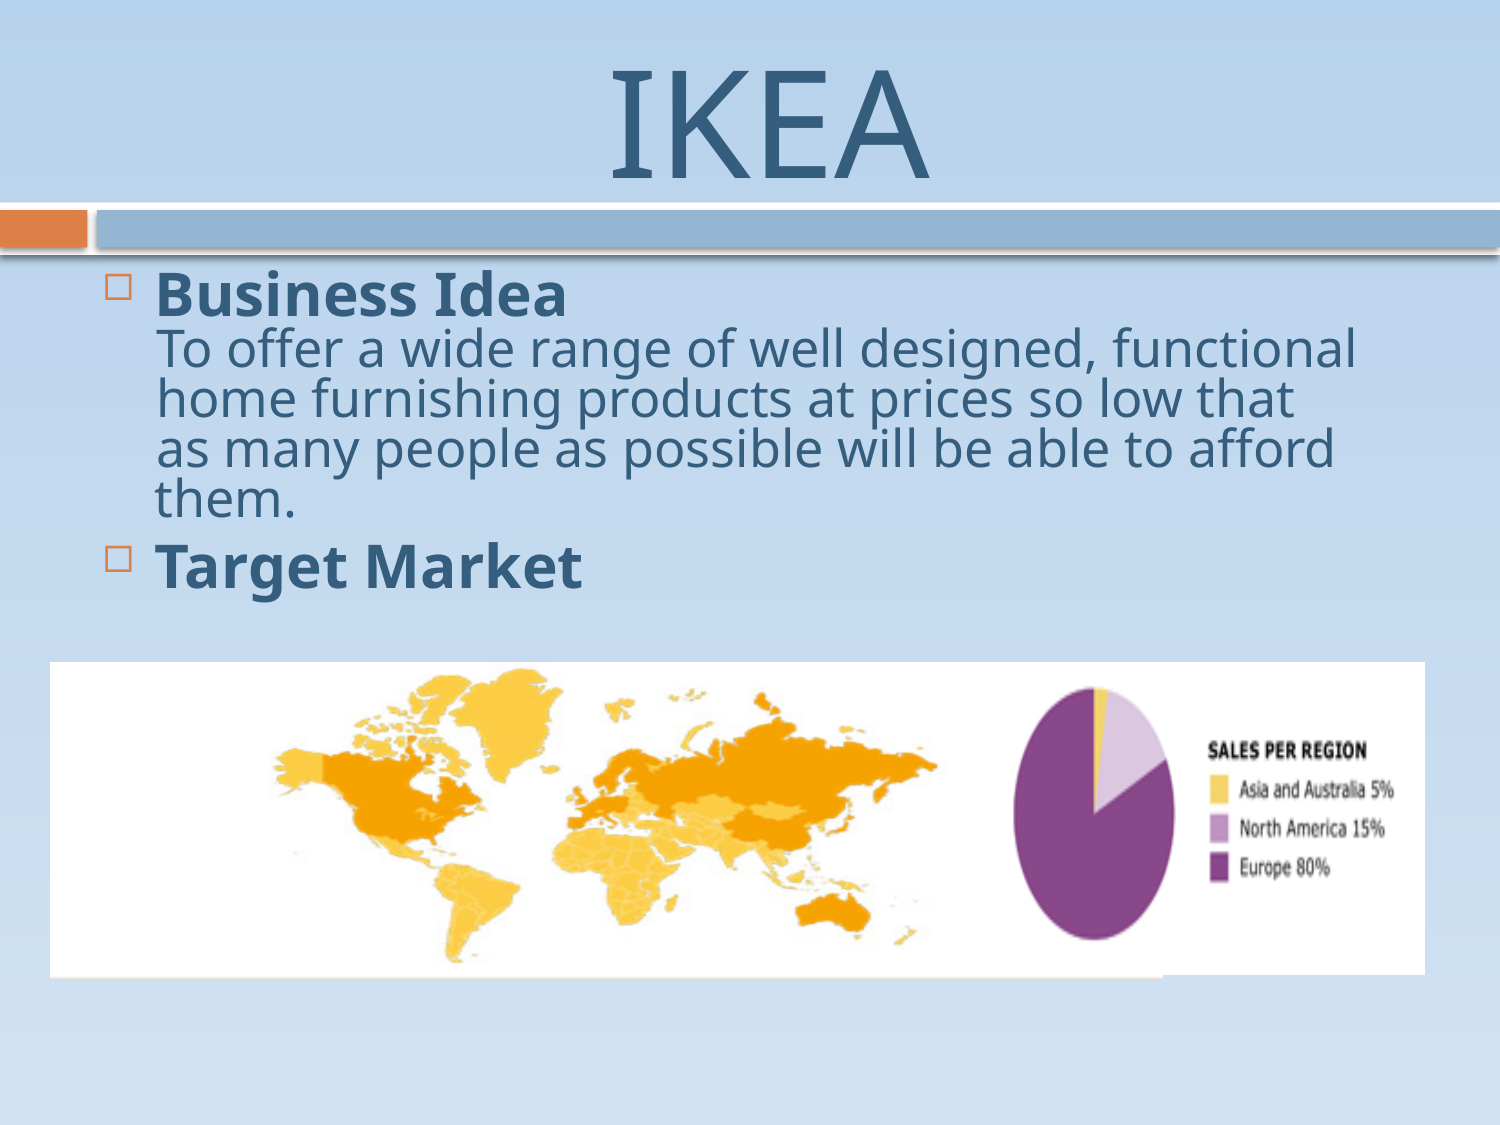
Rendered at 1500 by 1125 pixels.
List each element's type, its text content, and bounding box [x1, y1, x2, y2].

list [1012, 662, 1426, 976]
title IKEA [100, 37, 1438, 200]
picture [49, 662, 1163, 979]
text_box Business Idea To offer a wide range of well designed, functional home furnishing products at prices so low that as many people as possible will be able to afford them. Target Market [87, 262, 1413, 638]
